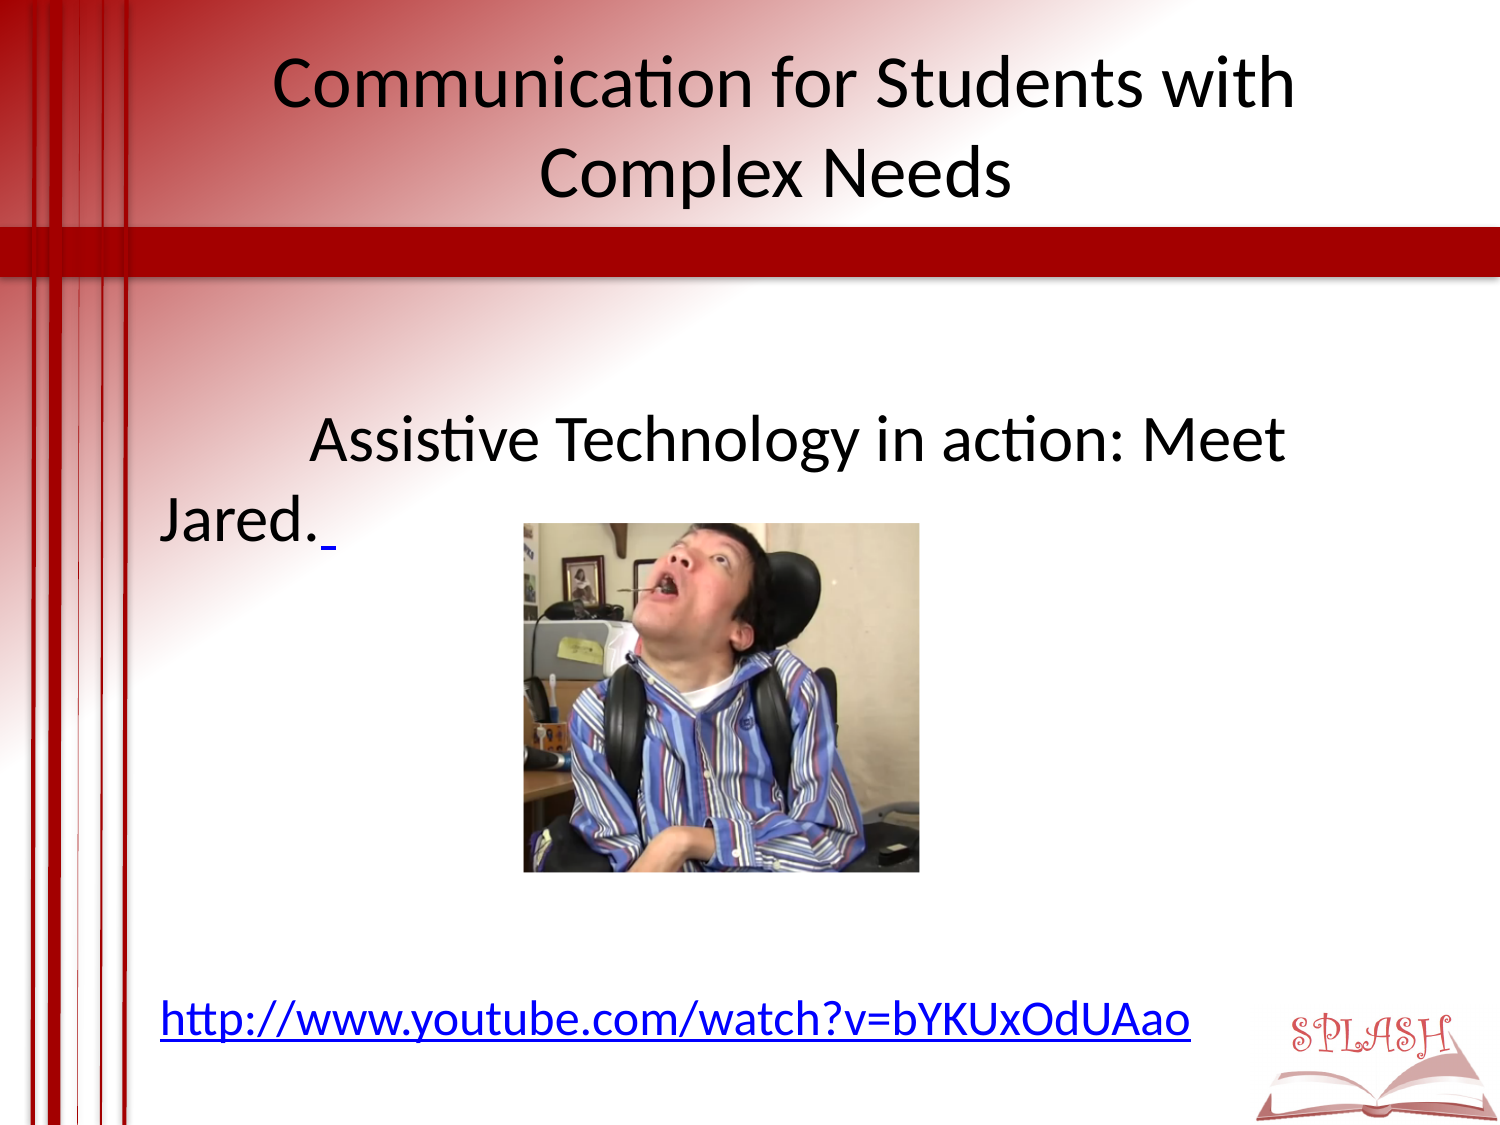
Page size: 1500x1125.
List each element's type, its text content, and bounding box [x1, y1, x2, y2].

title Communication for Students with Complex Needs [145, 28, 1425, 217]
list Assistive Technology in action: Meet Jared. http://www.youtube.com/watch?v=bYKUxOdUAao [145, 294, 1425, 1069]
picture [504, 486, 939, 892]
